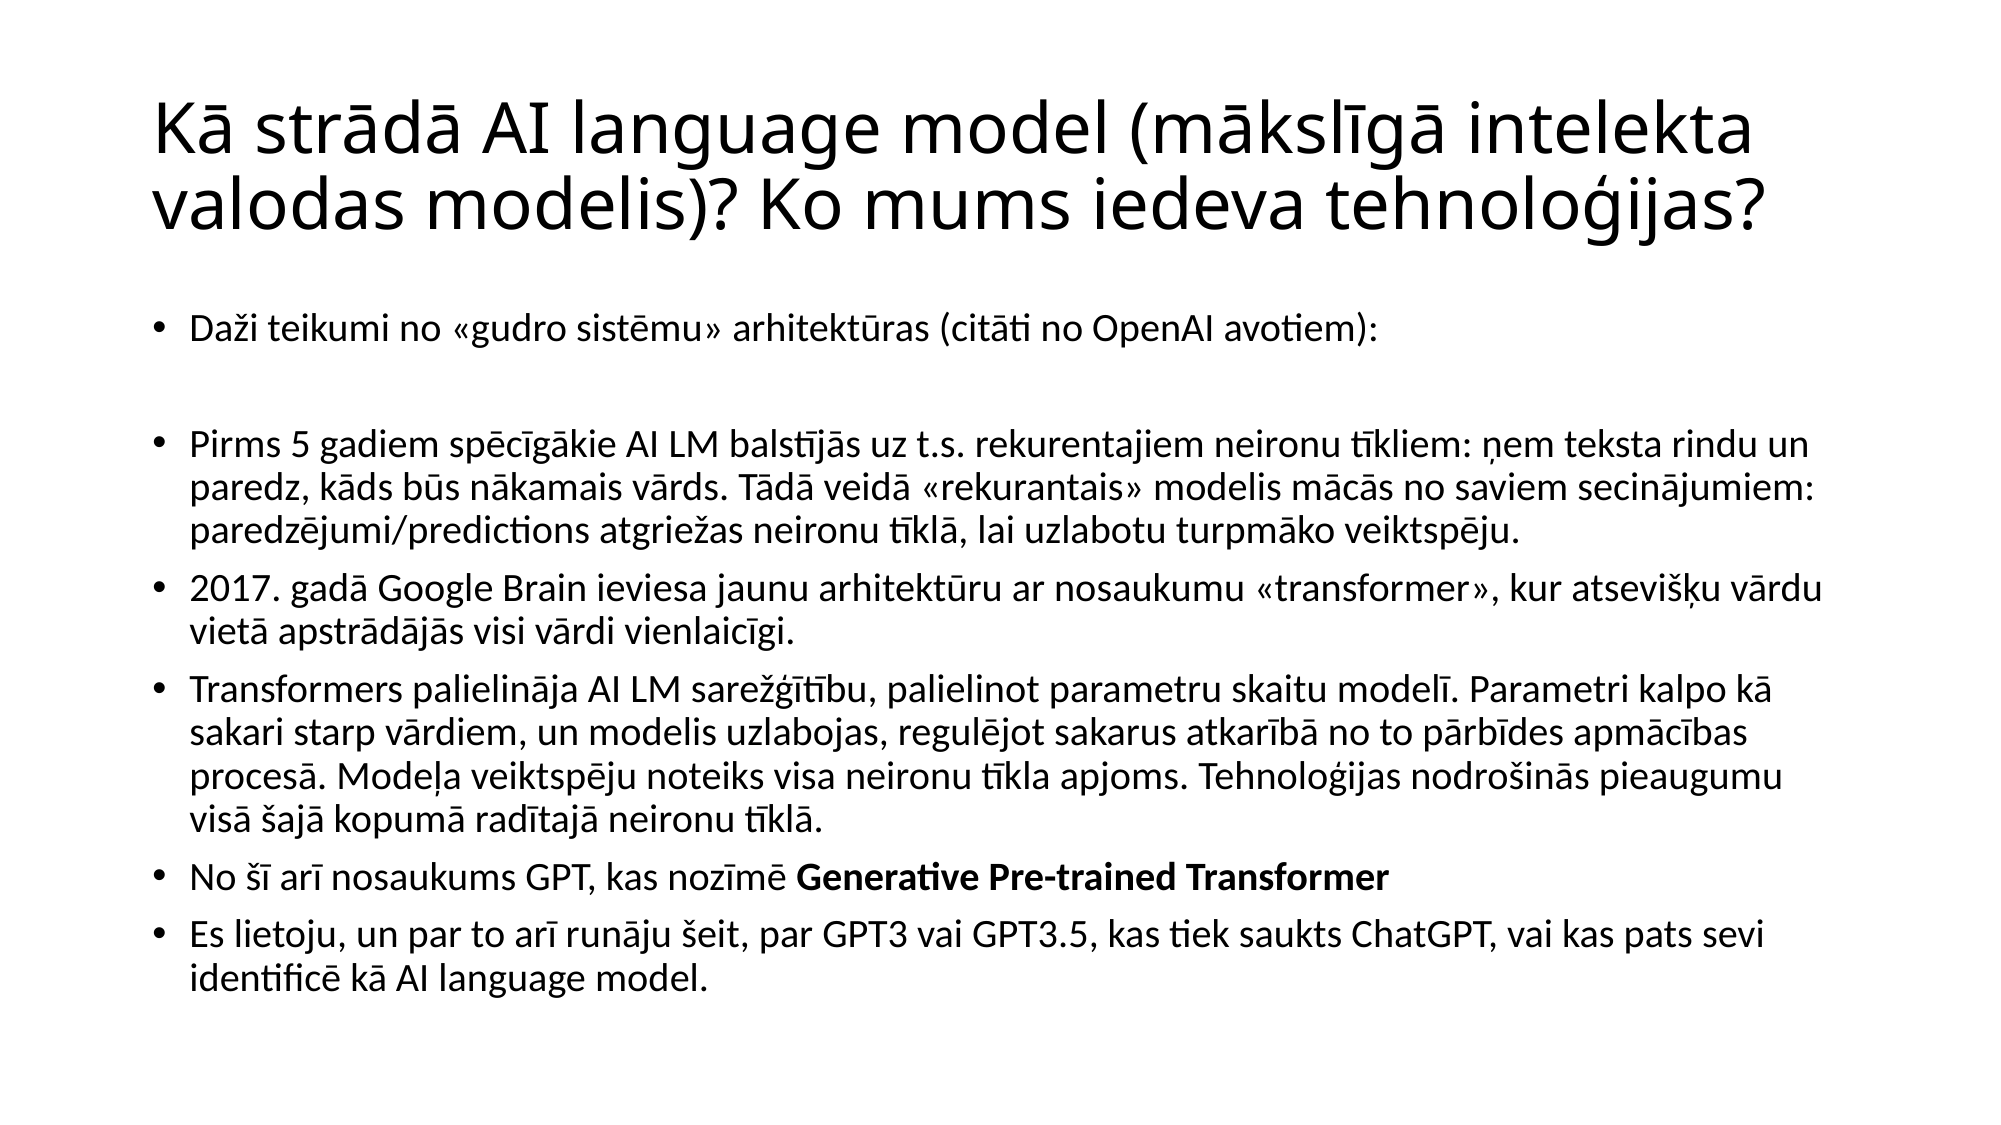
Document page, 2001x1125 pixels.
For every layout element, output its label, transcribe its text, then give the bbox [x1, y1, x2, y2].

list Daži teikumi no «gudro sistēmu» arhitektūras (citāti no OpenAI avotiem): Pirms 5 gadiem spēcīgākie AI LM balstījās uz t.s. rekurentajiem neironu tīkliem: ņem teksta rindu un paredz, kāds būs nākamais vārds. Tādā veidā «rekurantais» modelis mācās no saviem secinājumiem: paredzējumi/predictions atgriežas neironu tīklā, lai uzlabotu turpmāko veiktspēju. 2017. gadā Google Brain ieviesa jaunu arhitektūru ar nosaukumu «transformer», kur atsevišķu vārdu vietā apstrādājās visi vārdi vienlaicīgi. Transformers palielināja AI LM sarežģītību, palielinot parametru skaitu modelī. Parametri kalpo kā sakari starp vārdiem, un modelis uzlabojas, regulējot sakarus atkarībā no to pārbīdes apmācības procesā. Modeļa veiktspēju noteiks visa neironu tīkla apjoms. Tehnoloģijas nodrošinās pieaugumu visā šajā kopumā radītajā neironu tīklā. No šī arī nosaukums GPT, kas nozīmē Generative Pre-trained Transformer Es lietoju, un par to arī runāju šeit, par GPT3 vai GPT3.5, kas tiek saukts ChatGPT, vai kas pats sevi identificē kā AI language model. [137, 299, 1863, 1014]
title Kā strādā AI language model (mākslīgā intelekta valodas modelis)? Ko mums iedeva tehnoloģijas? [137, 59, 1863, 278]
